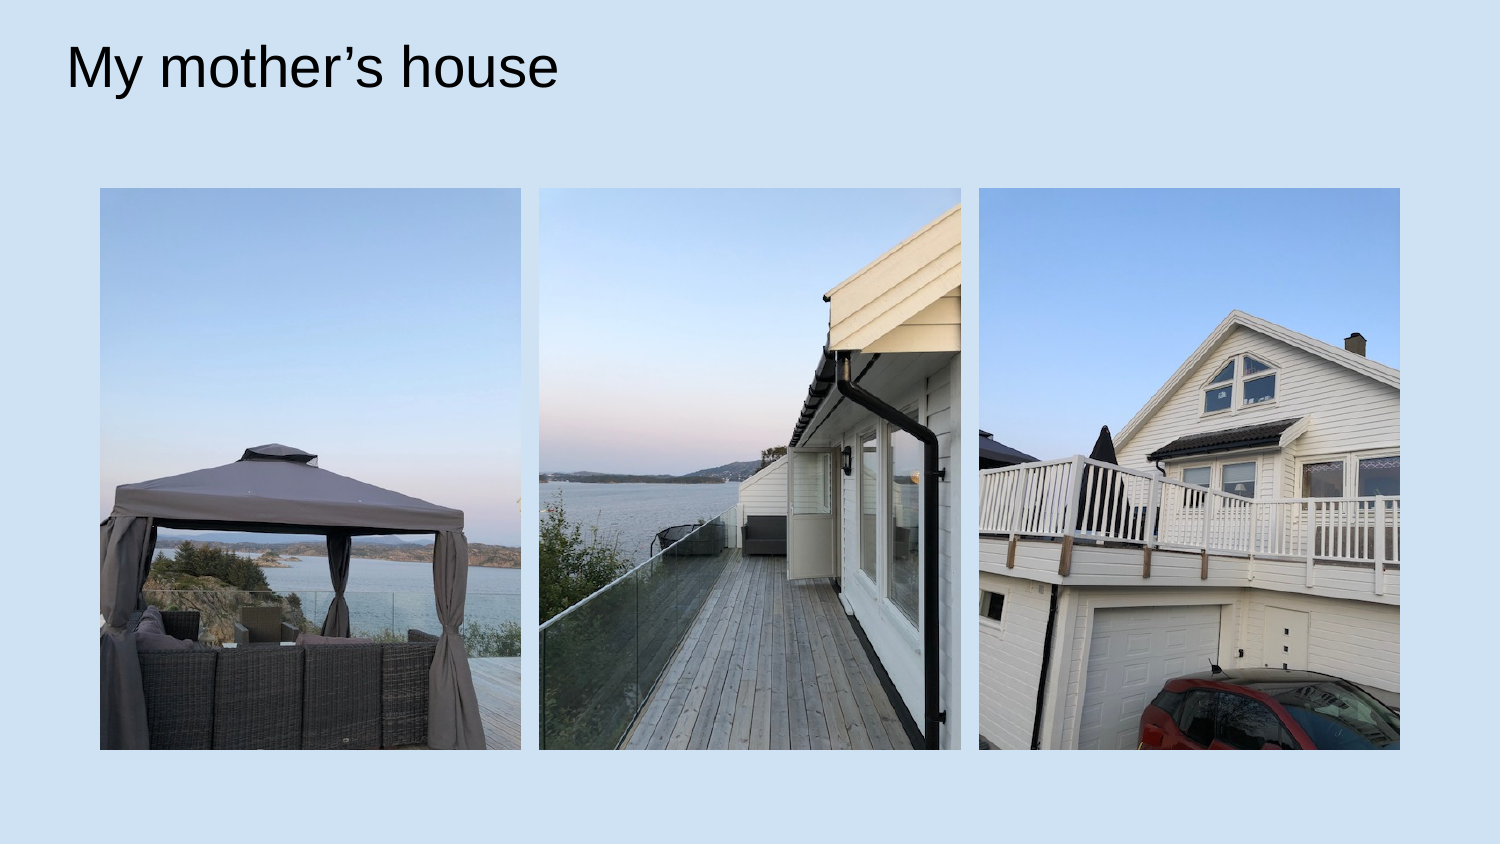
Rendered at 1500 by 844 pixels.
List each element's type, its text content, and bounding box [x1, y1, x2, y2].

picture [99, 188, 521, 750]
picture [979, 188, 1400, 750]
picture [539, 188, 961, 750]
title My mother’s house [51, 13, 1449, 167]
